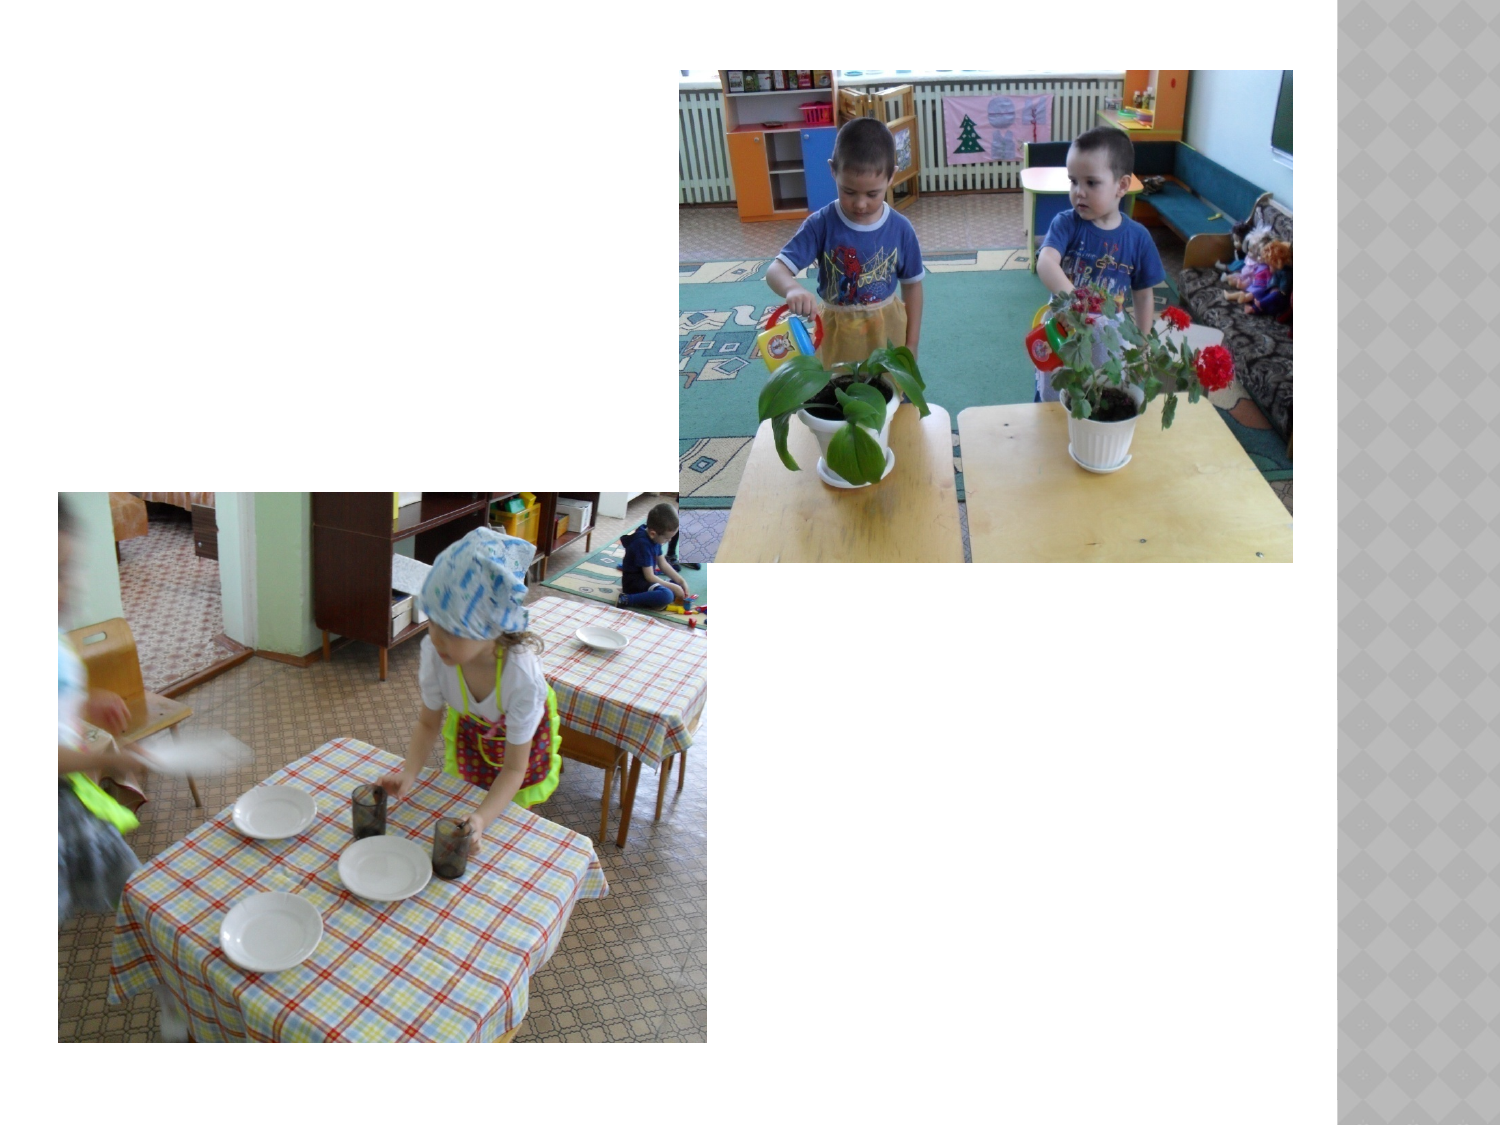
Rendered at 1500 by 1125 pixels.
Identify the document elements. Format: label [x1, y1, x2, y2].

list [679, 69, 1293, 563]
list [58, 491, 707, 1043]
